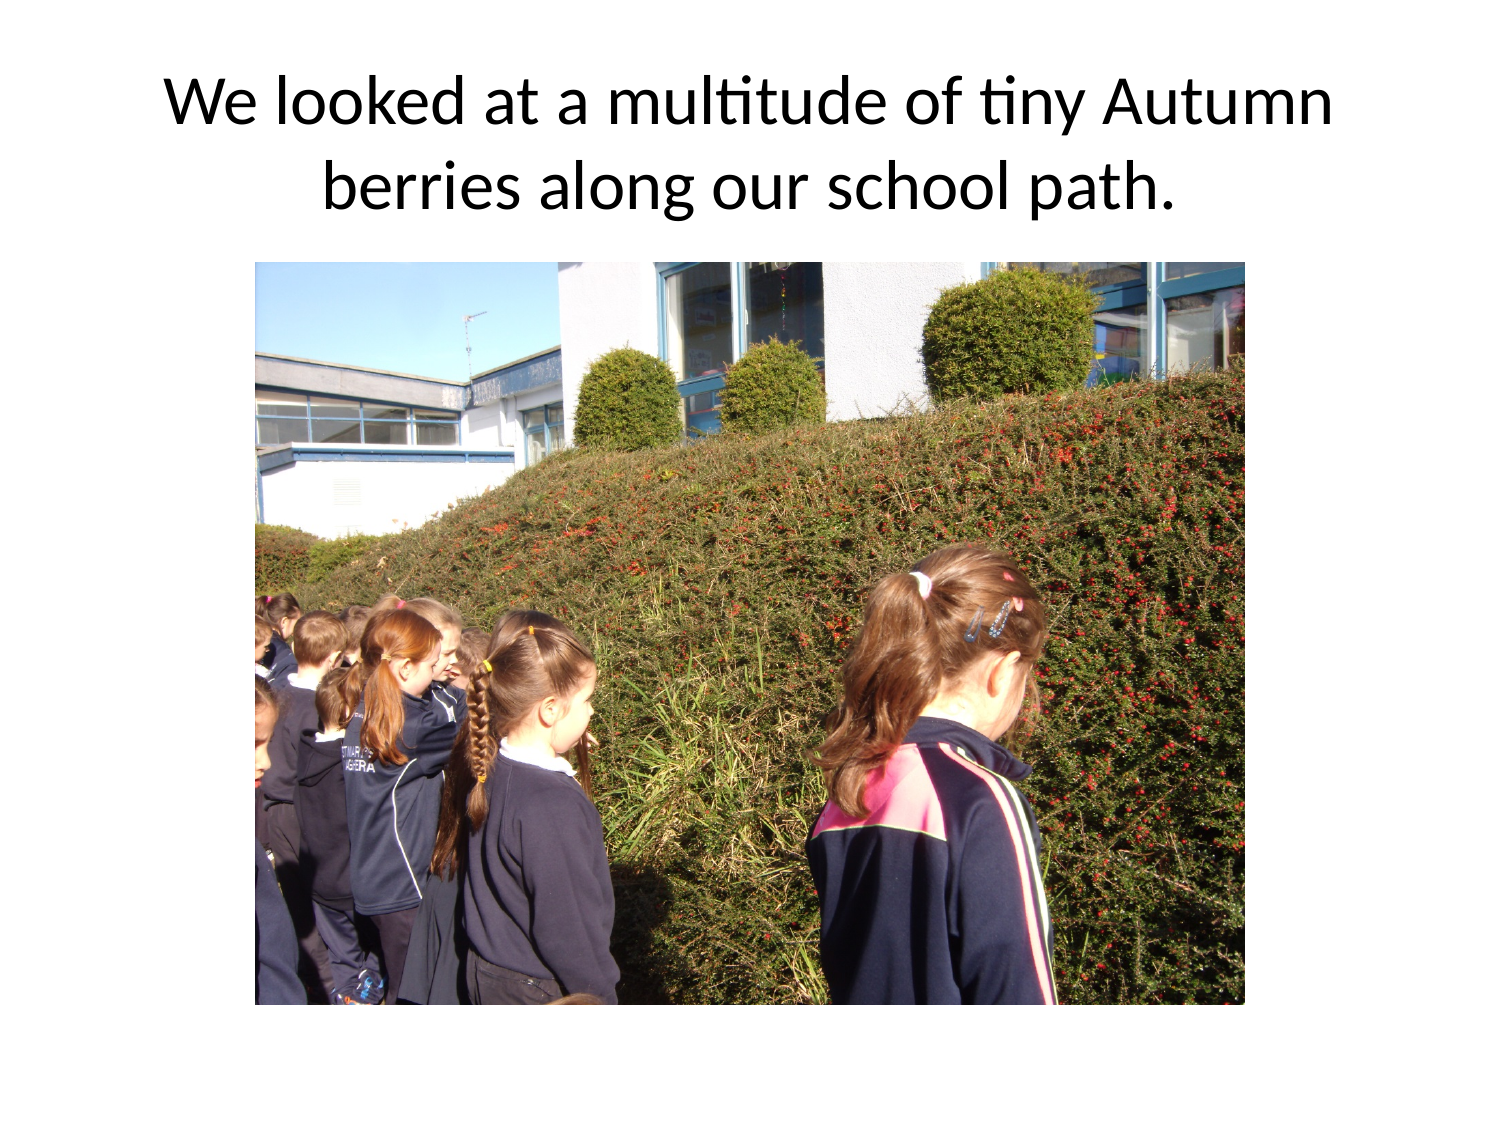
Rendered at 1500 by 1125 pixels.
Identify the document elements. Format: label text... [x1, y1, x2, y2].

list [254, 262, 1246, 1006]
title We looked at a multitude of tiny Autumn berries along our school path. [75, 45, 1425, 233]
